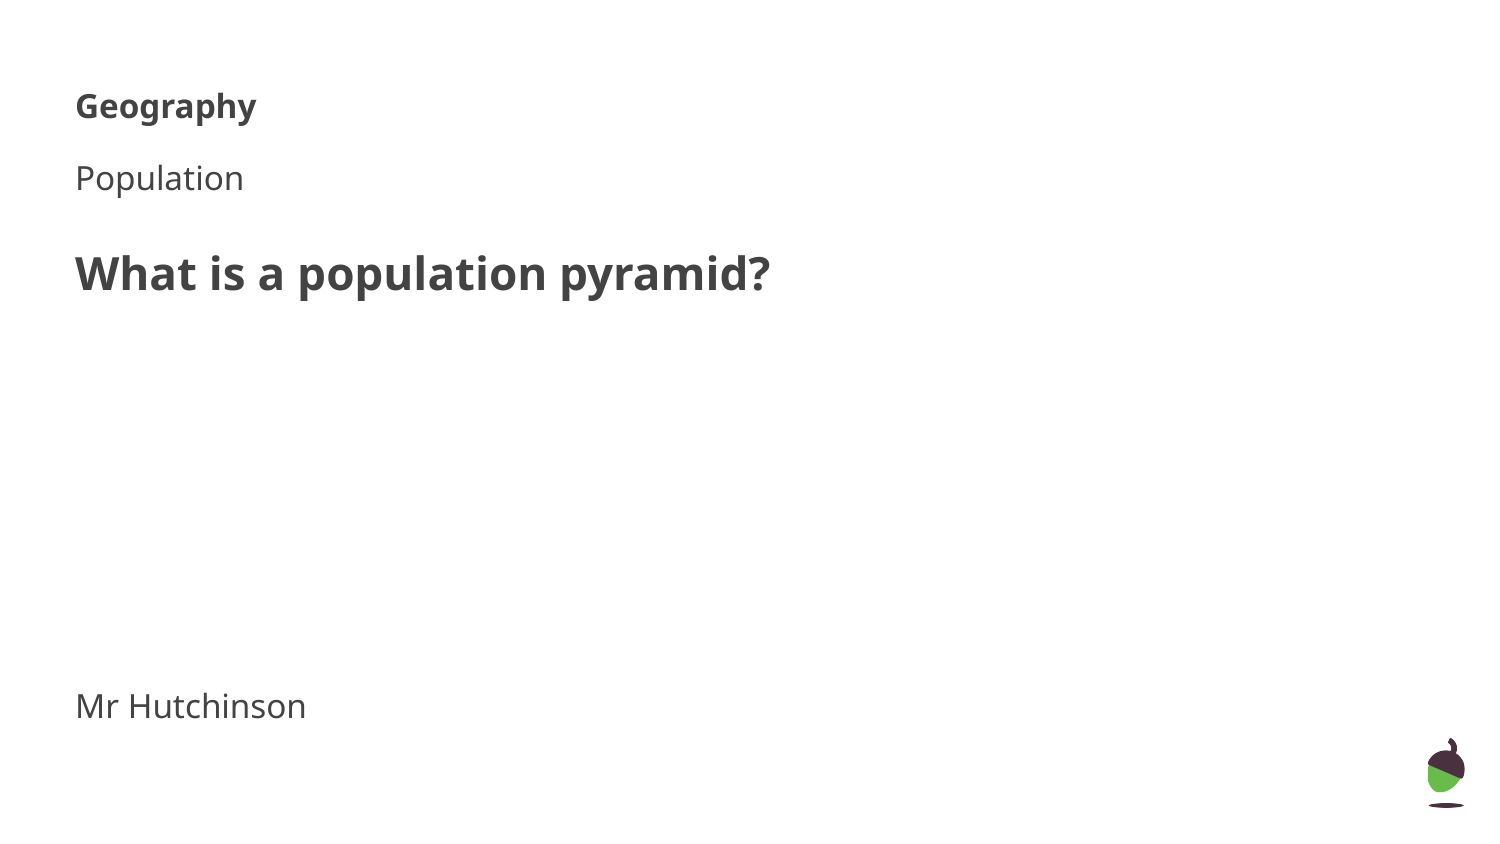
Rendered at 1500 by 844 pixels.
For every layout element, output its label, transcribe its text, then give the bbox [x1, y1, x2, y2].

subtitle Mr Hutchinson [75, 673, 724, 776]
title What is a population pyramid? [75, 235, 1425, 542]
picture [1427, 738, 1465, 808]
subtitle Geography Population [75, 72, 1425, 203]
